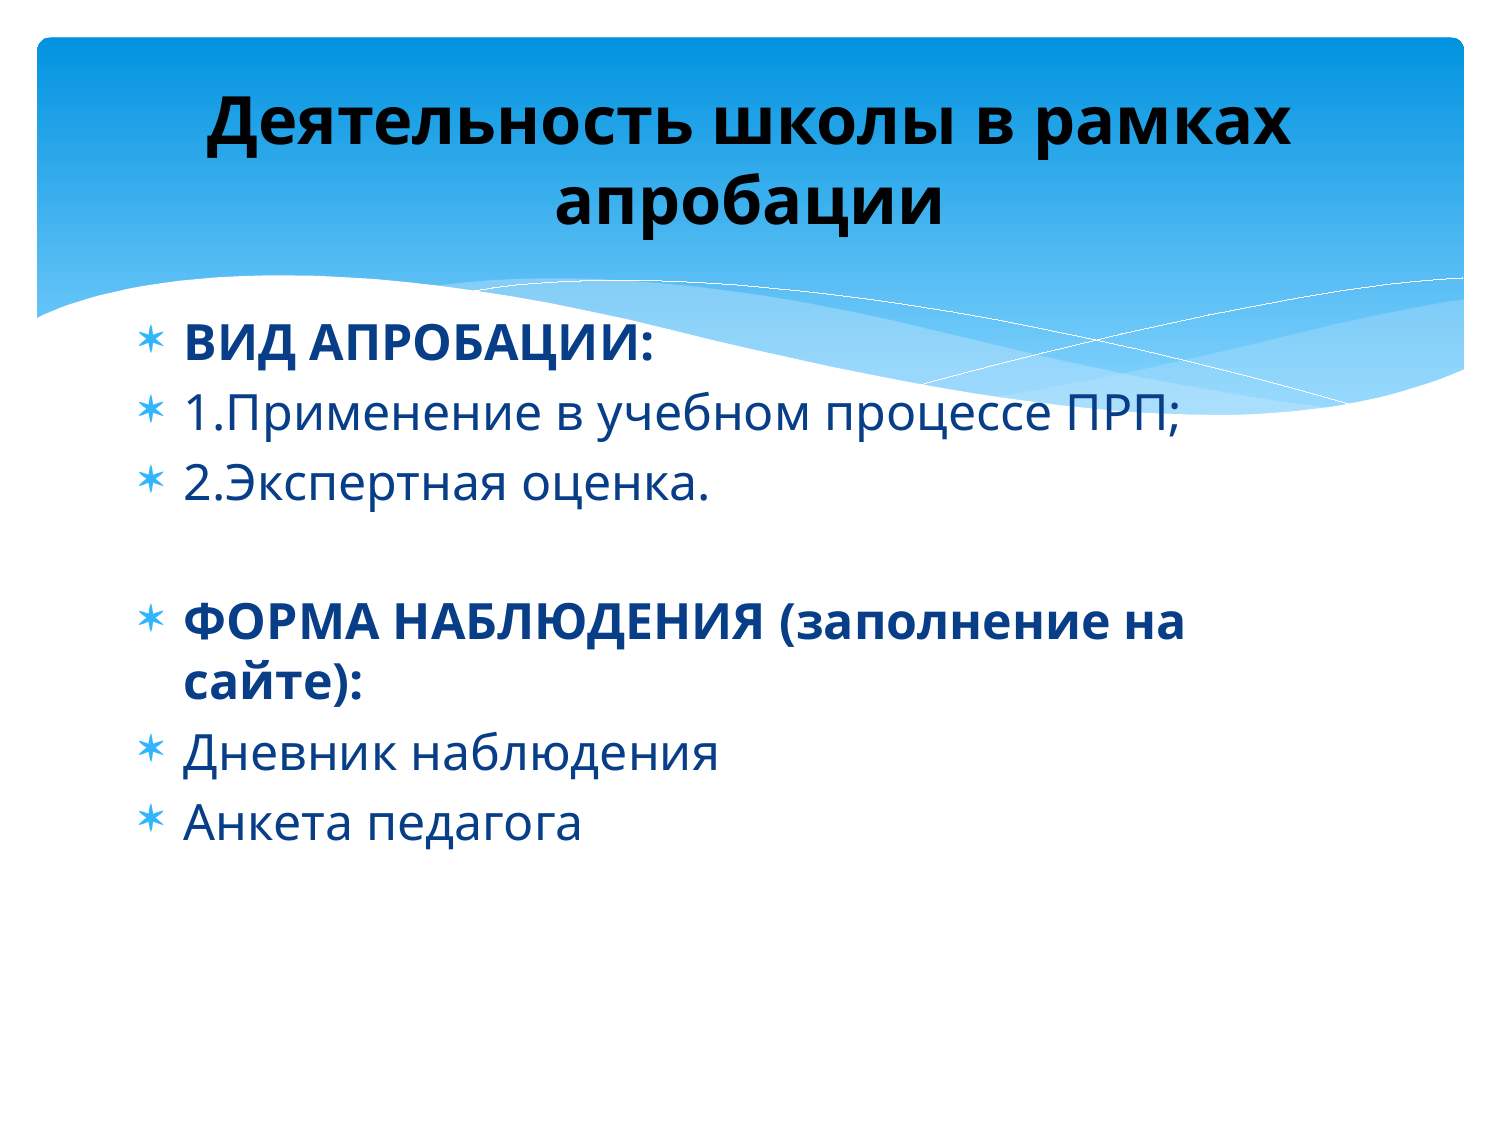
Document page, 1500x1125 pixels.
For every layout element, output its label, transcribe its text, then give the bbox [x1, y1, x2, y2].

title Деятельность школы в рамках апробации [75, 55, 1425, 261]
list ВИД АПРОБАЦИИ: 1.Применение в учебном процессе ПРП; 2.Экспертная оценка. ФОРМА НАБЛЮДЕНИЯ (заполнение на сайте): Дневник наблюдения Анкета педагога [123, 302, 1340, 869]
